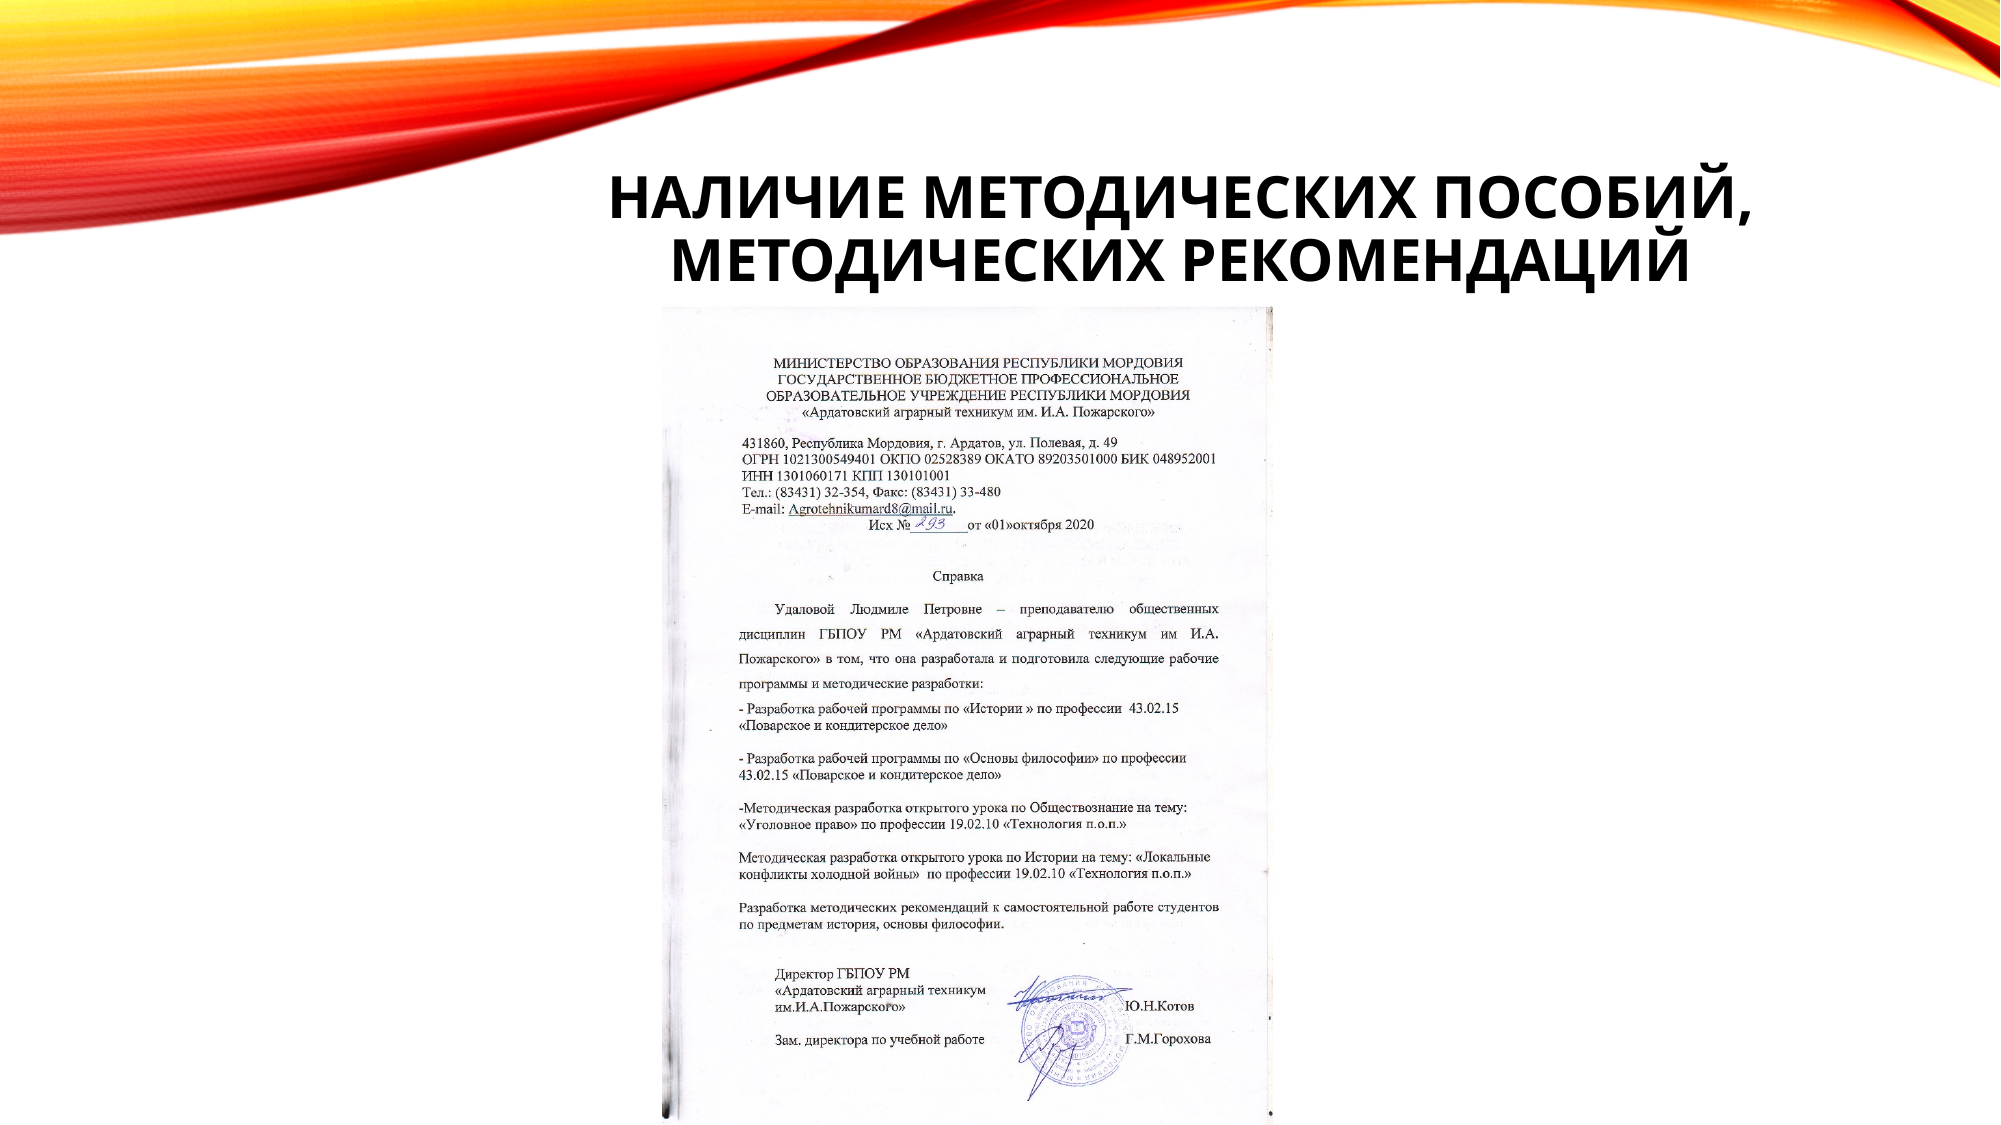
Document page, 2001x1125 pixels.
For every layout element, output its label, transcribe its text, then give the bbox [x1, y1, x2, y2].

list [662, 302, 1273, 1125]
title Наличие методических пособий, методических рекомендаций [474, 125, 1888, 338]
picture [0, 0, 2000, 237]
